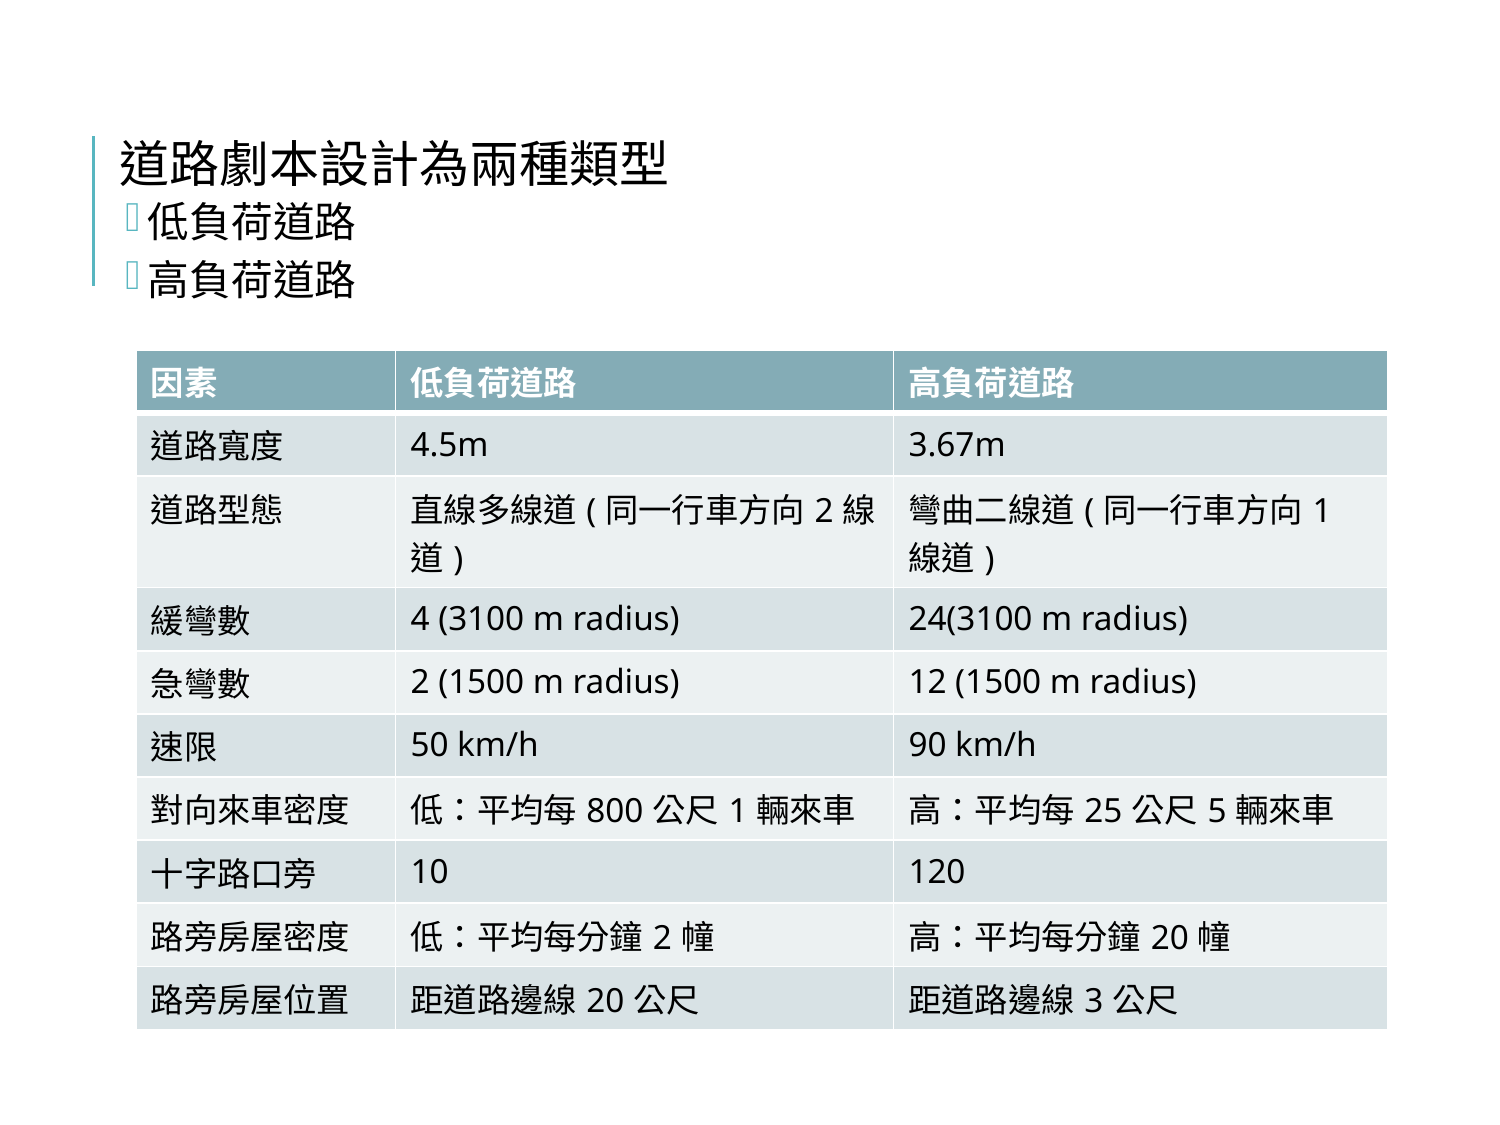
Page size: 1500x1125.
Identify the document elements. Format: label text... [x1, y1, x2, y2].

table_cell 2 (1500 m radius) [396, 652, 893, 713]
table_cell 路旁房屋密度 [137, 904, 395, 966]
table_cell 10 [396, 841, 893, 902]
table_cell 4.5m [396, 416, 893, 475]
table_cell 道路寬度 [137, 416, 395, 475]
table_cell 低：平均每分鐘2幢 [396, 904, 893, 966]
table_cell 十字路口旁 [137, 841, 395, 902]
table_cell 距道路邊線20公尺 [396, 967, 893, 1029]
table_cell 120 [894, 841, 1387, 902]
table_cell 高：平均每分鐘20幢 [894, 904, 1387, 966]
table_cell 24(3100 m radius) [894, 588, 1387, 650]
table_cell 對向來車密度 [137, 778, 395, 839]
table_cell 距道路邊線3公尺 [894, 967, 1387, 1029]
table_cell 急彎數 [137, 652, 395, 713]
table_cell 低：平均每800公尺1輛來車 [396, 778, 893, 839]
table_header 低負荷道路 [396, 351, 893, 410]
table_cell 速限 [137, 715, 395, 776]
table_cell 緩彎數 [137, 588, 395, 650]
table_cell 4 (3100 m radius) [396, 588, 893, 650]
table_cell 3.67m [894, 416, 1387, 475]
table_cell 路旁房屋位置 [137, 967, 395, 1029]
table_cell 90 km/h [894, 715, 1387, 776]
table_cell 道路型態 [137, 477, 395, 587]
table_cell 彎曲二線道(同一行車方向1線道) [894, 477, 1387, 587]
table_cell 高：平均每25公尺5輛來車 [894, 778, 1387, 839]
table_cell 12 (1500 m radius) [894, 652, 1387, 713]
table_cell 直線多線道(同一行車方向2線道) [396, 477, 893, 587]
table_header 高負荷道路 [894, 351, 1387, 410]
table_header 因素 [137, 351, 395, 410]
list 道路劇本設計為兩種類型 低負荷道路 高負荷道路 [96, 131, 1447, 1035]
table_cell 50 km/h [396, 715, 893, 776]
